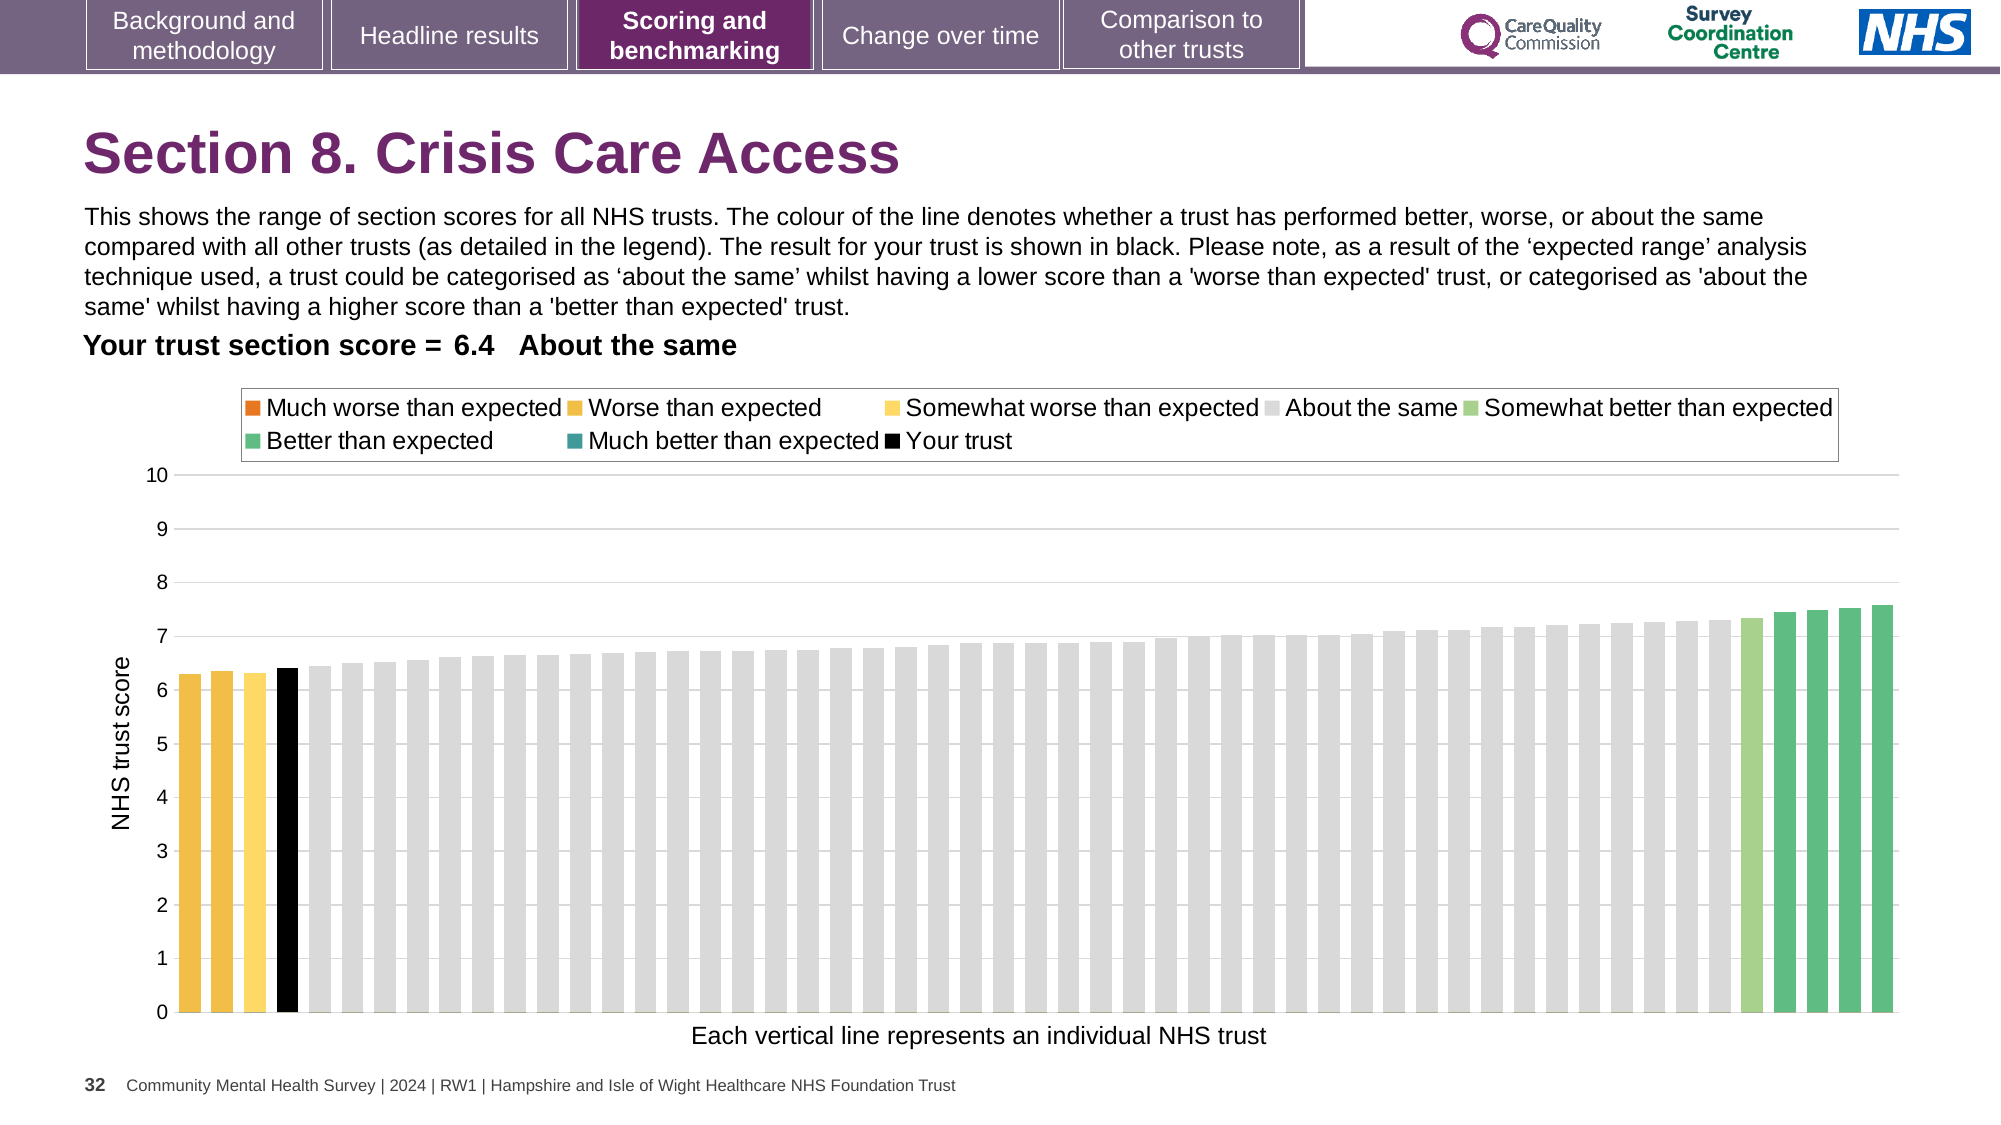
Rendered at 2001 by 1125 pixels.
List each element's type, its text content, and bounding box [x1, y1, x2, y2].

table_header About the same [518, 323, 1807, 369]
chart [99, 369, 1923, 1036]
table_header 6.4 [448, 323, 518, 369]
text_box Each vertical line represents an individual NHS trust [676, 1036, 1283, 1058]
title Section 8. Crisis Care Access [68, 100, 1942, 209]
picture [1859, 9, 1971, 55]
table_header Your trust section score = [53, 323, 448, 370]
text_box 32 [84, 1065, 122, 1125]
picture [1666, 3, 1794, 61]
text_box This shows the range of section scores for all NHS trusts. The colour of the line denotes whether a trust has performed better, worse, or about the same compared with all other trusts (as detailed in the legend). The result for your trust is shown in black. Please note, as a result of the ‘expected range’ analysis technique used, a trust could be categorised as ‘about the same’ whilst having a lower score than a 'worse than expected' trust, or categorised as 'about the same' whilst having a higher score than a 'better than expected' trust. [69, 192, 1890, 328]
picture [1460, 13, 1602, 59]
